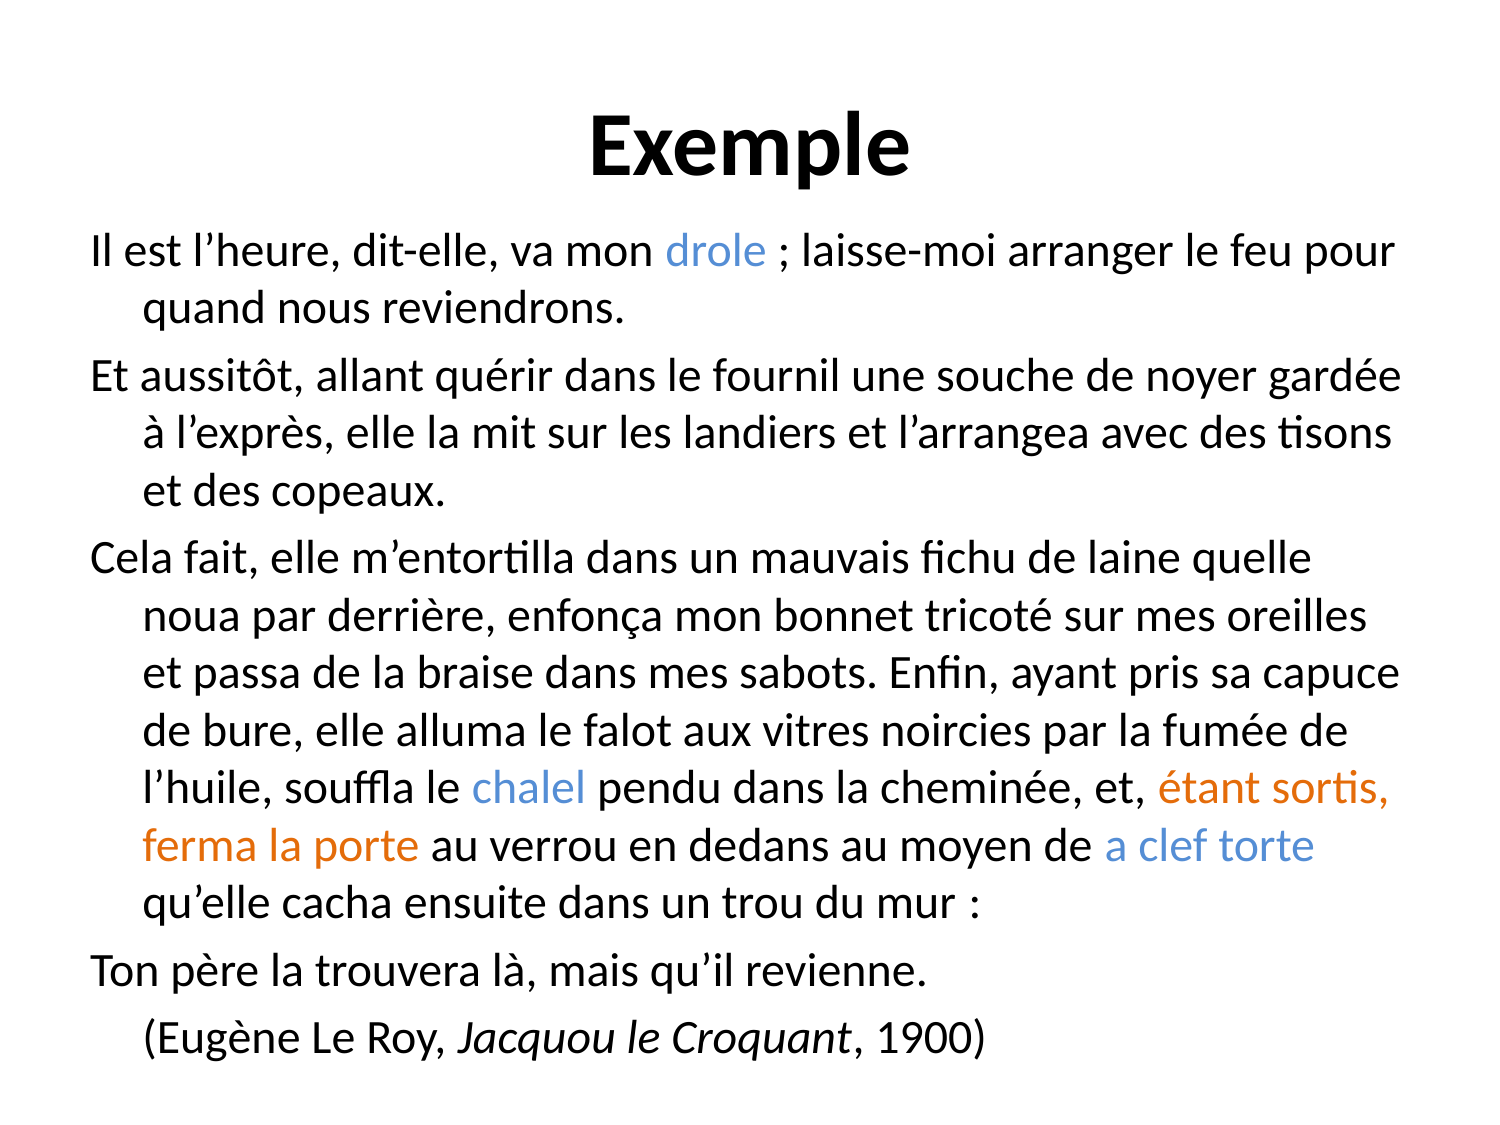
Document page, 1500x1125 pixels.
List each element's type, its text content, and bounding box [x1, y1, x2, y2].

title Exemple [75, 45, 1425, 210]
list Il est l’heure, dit-elle, va mon drole ; laisse-moi arranger le feu pour quand nous reviendrons. Et aussitôt, allant quérir dans le fournil une souche de noyer gardée à l’exprès, elle la mit sur les landiers et l’arrangea avec des tisons et des copeaux. Cela fait, elle m’entortilla dans un mauvais fichu de laine quelle noua par derrière, enfonça mon bonnet tricoté sur mes oreilles et passa de la braise dans mes sabots. Enfin, ayant pris sa capuce de bure, elle alluma le falot aux vitres noircies par la fumée de l’huile, souffla le chalel pendu dans la cheminée, et, étant sortis, ferma la porte au verrou en dedans au moyen de a clef torte qu’elle cacha ensuite dans un trou du mur : Ton père la trouvera là, mais qu’il revienne. (Eugène Le Roy, Jacquou le Croquant, 1900) [75, 210, 1425, 1079]
